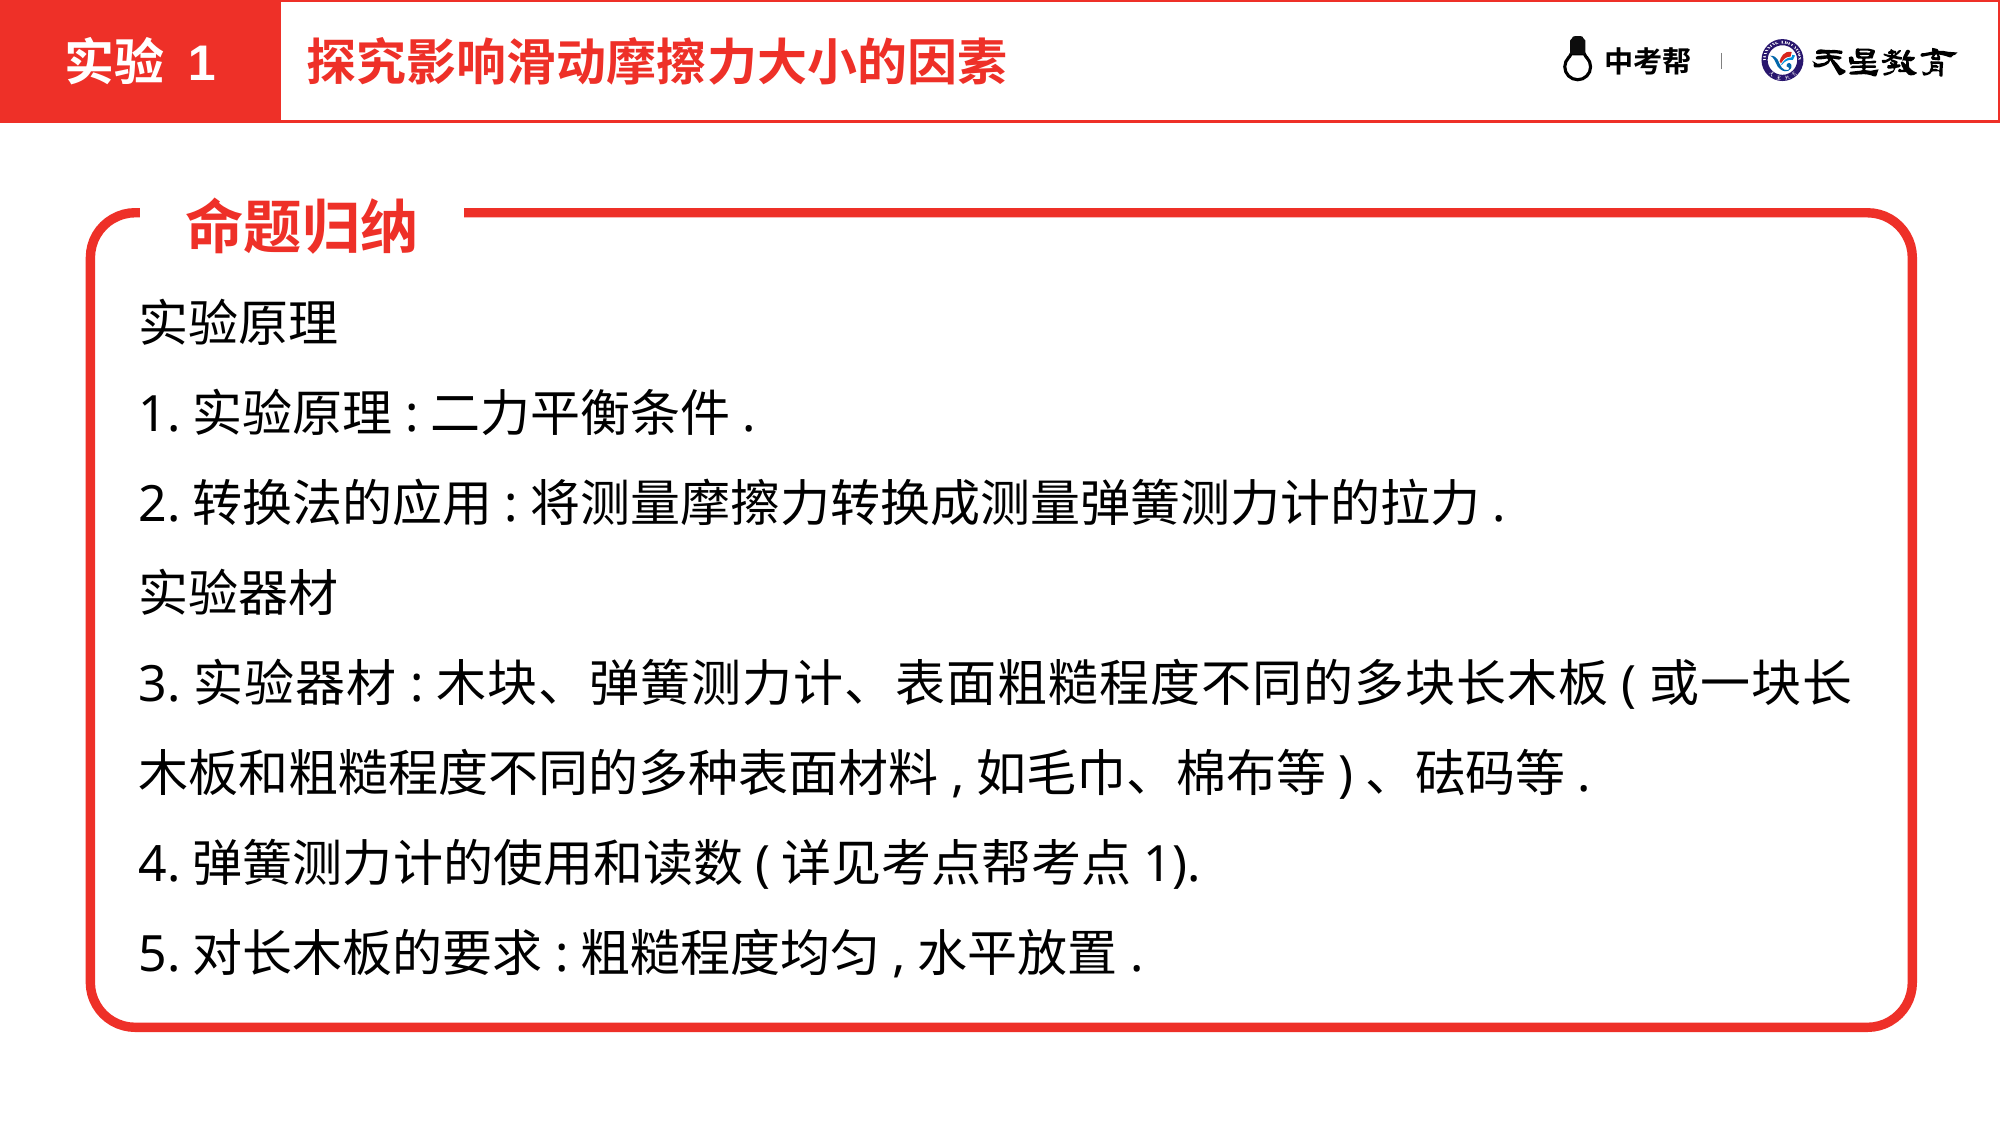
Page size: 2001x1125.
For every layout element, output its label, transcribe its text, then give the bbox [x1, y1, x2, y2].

text_box 命题归纳 [140, 148, 464, 268]
text_box 实验 1 [1, 0, 280, 122]
text_box 探究影响滑动摩擦力大小的因素 [276, 0, 2000, 123]
text_box [89, 211, 1914, 1029]
